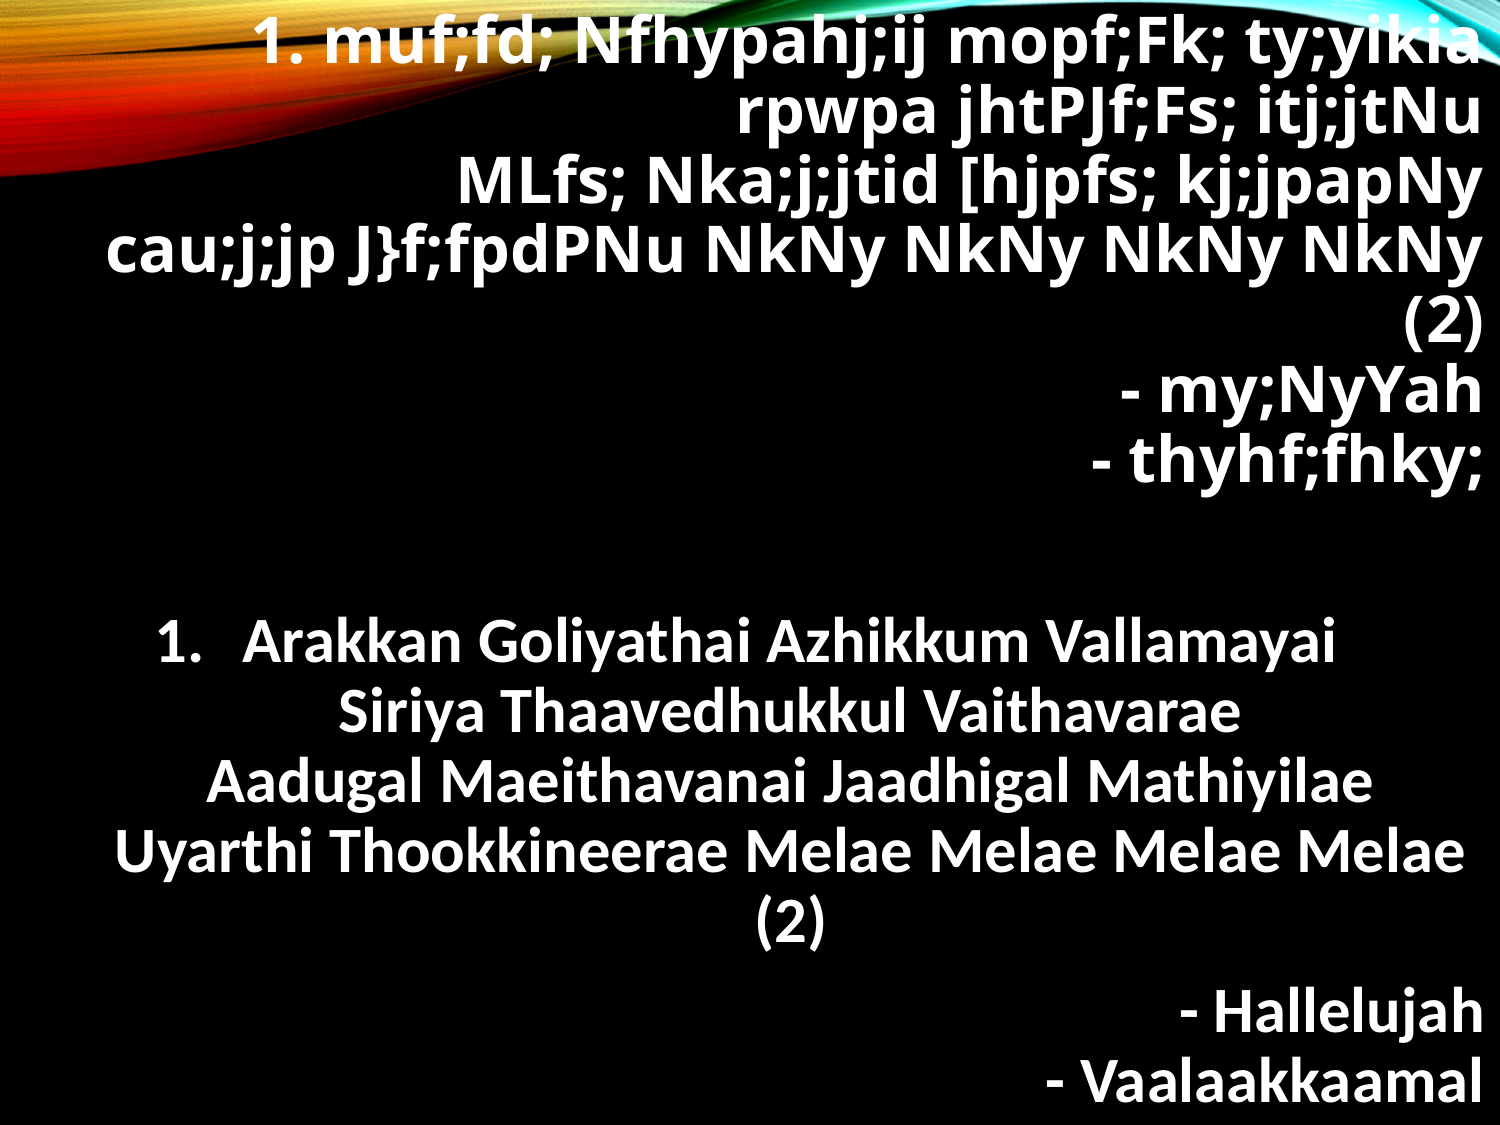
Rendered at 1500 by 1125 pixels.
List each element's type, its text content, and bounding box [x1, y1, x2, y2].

list 1. muf;fd; Nfhypahj;ij mopf;Fk; ty;yikia rpwpa jhtPJf;Fs; itj;jtNu MLfs; Nka;j;jtid [hjpfs; kj;jpapNy cau;j;jp J}f;fpdPNu NkNy NkNy NkNy NkNy (2) - my;NyYah - thyhf;fhky; Arakkan Goliyathai Azhikkum Vallamayai Siriya Thaavedhukkul Vaithavarae Aadugal Maeithavanai Jaadhigal Mathiyilae Uyarthi Thookkineerae Melae Melae Melae Melae (2) - Hallelujah - Vaalaakkaamal [0, 0, 1500, 1125]
